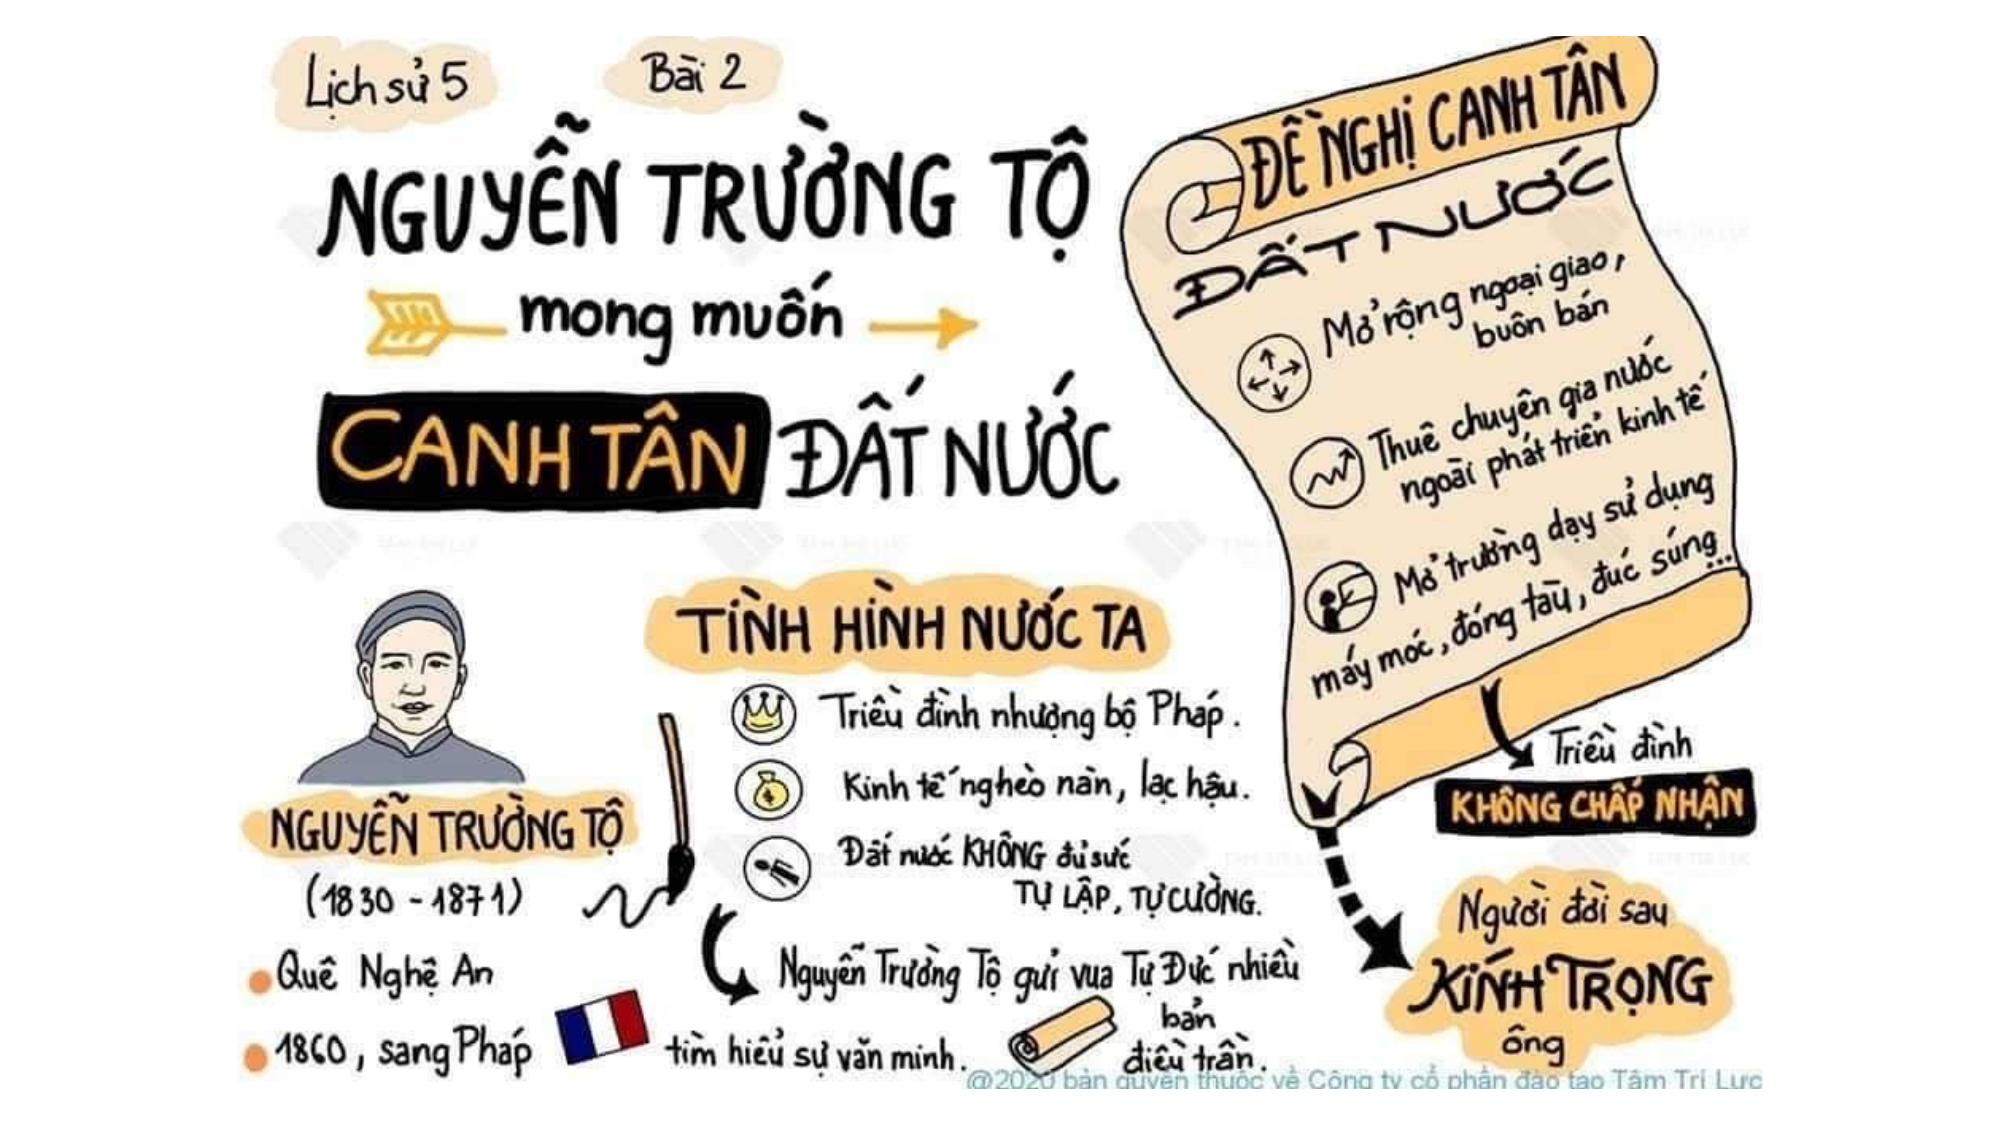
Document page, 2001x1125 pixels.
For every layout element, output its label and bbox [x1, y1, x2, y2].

picture [237, 36, 1763, 1089]
